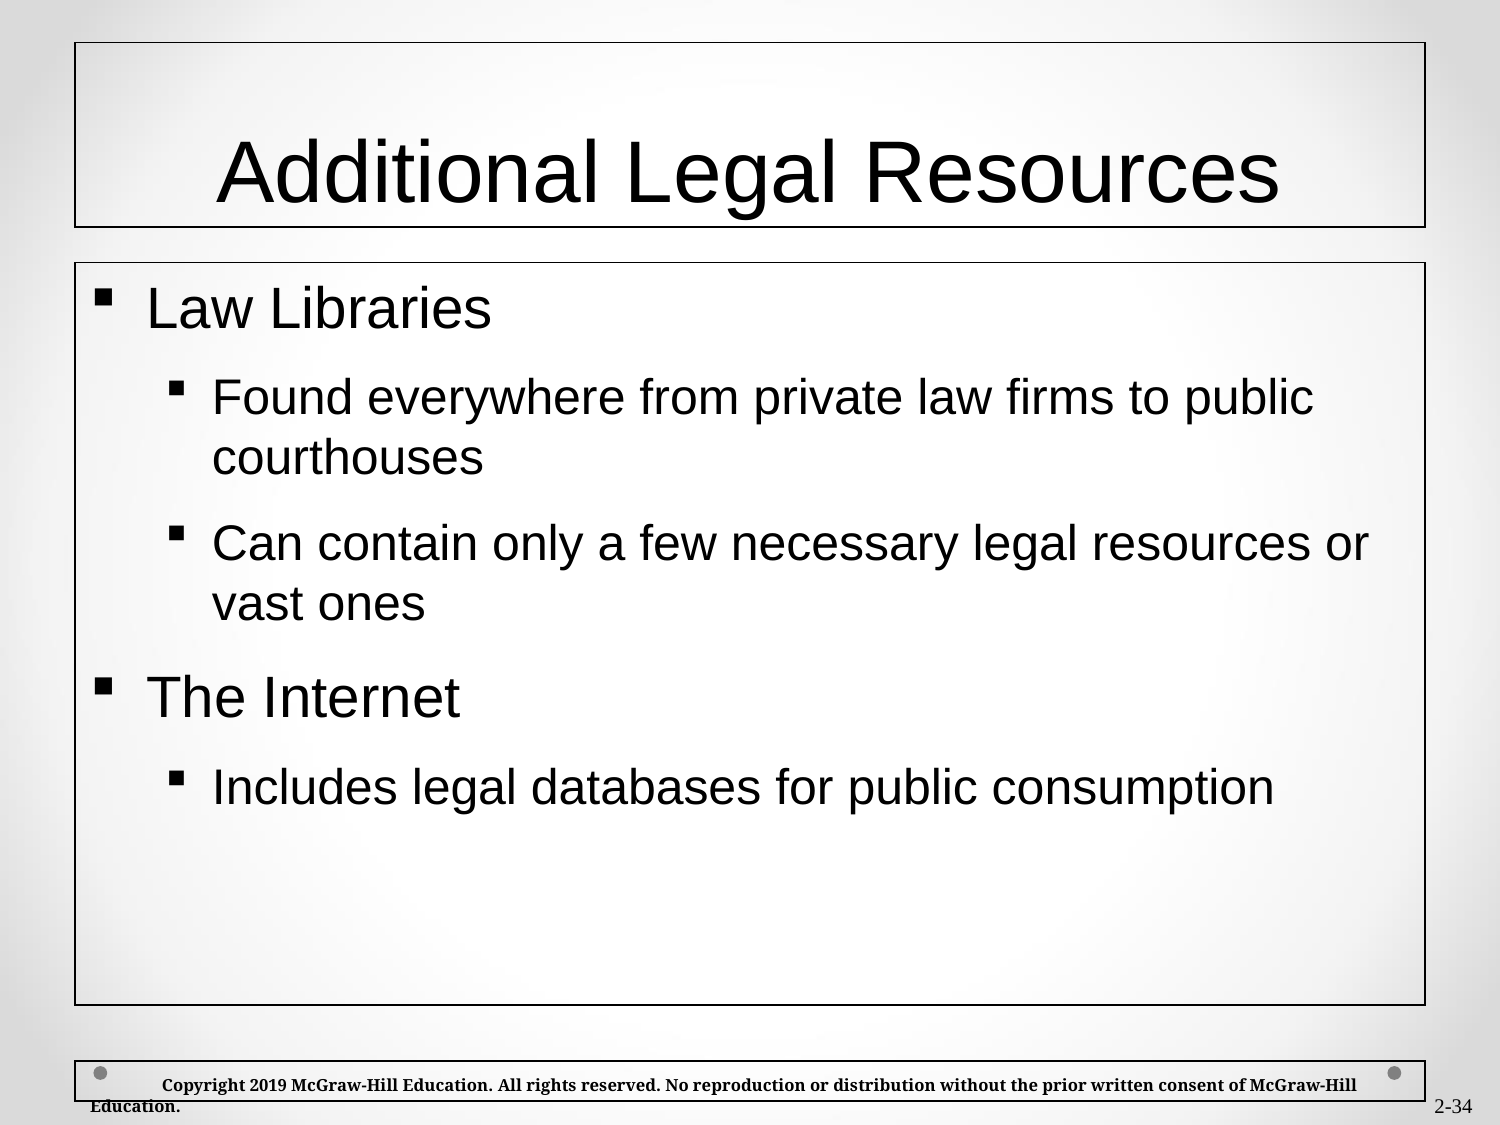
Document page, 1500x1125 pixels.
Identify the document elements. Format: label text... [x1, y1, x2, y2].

text_box Copyright 2019 McGraw-Hill Education. All rights reserved. No reproduction or distribution without the prior written consent of McGraw-Hill Education. [74, 1061, 1425, 1102]
list Law Libraries Found everywhere from private law firms to public courthouses Can contain only a few necessary legal resources or vast ones The Internet Includes legal databases for public consumption [74, 262, 1426, 1006]
picture [0, 0, 1500, 1125]
title Additional Legal Resources [74, 42, 1426, 228]
